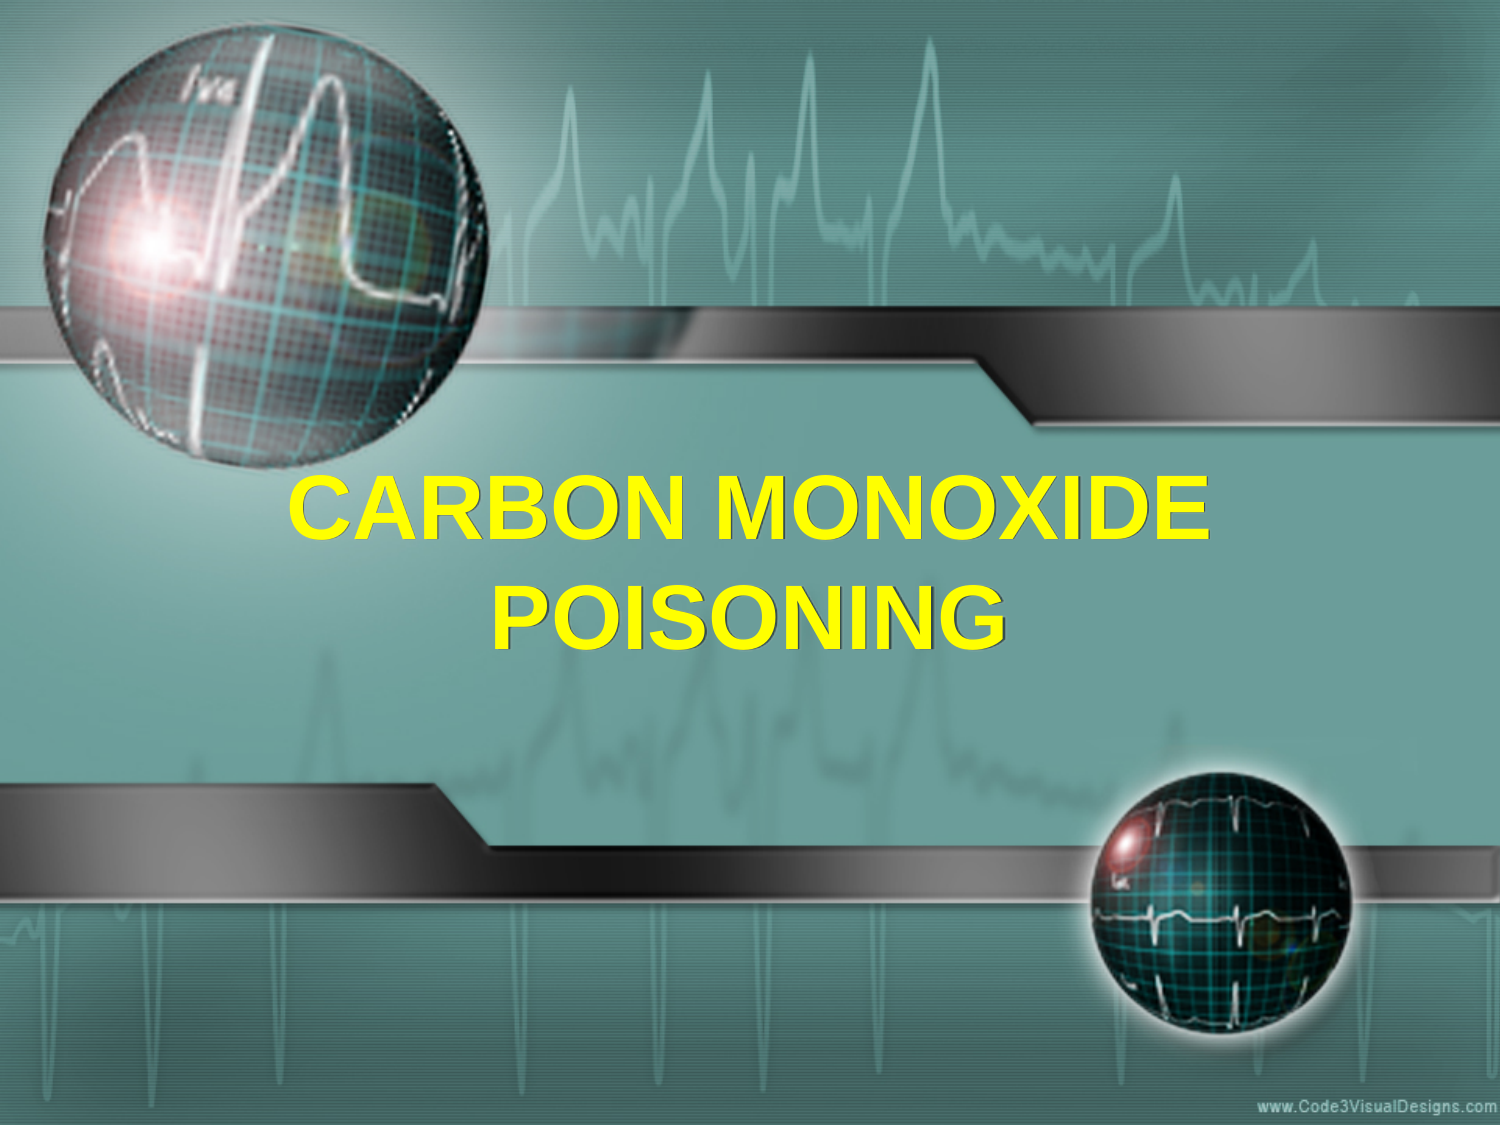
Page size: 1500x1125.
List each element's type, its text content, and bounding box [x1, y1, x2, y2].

title CARBON MONOXIDE POISONING [112, 437, 1388, 679]
picture [0, 0, 1500, 1125]
